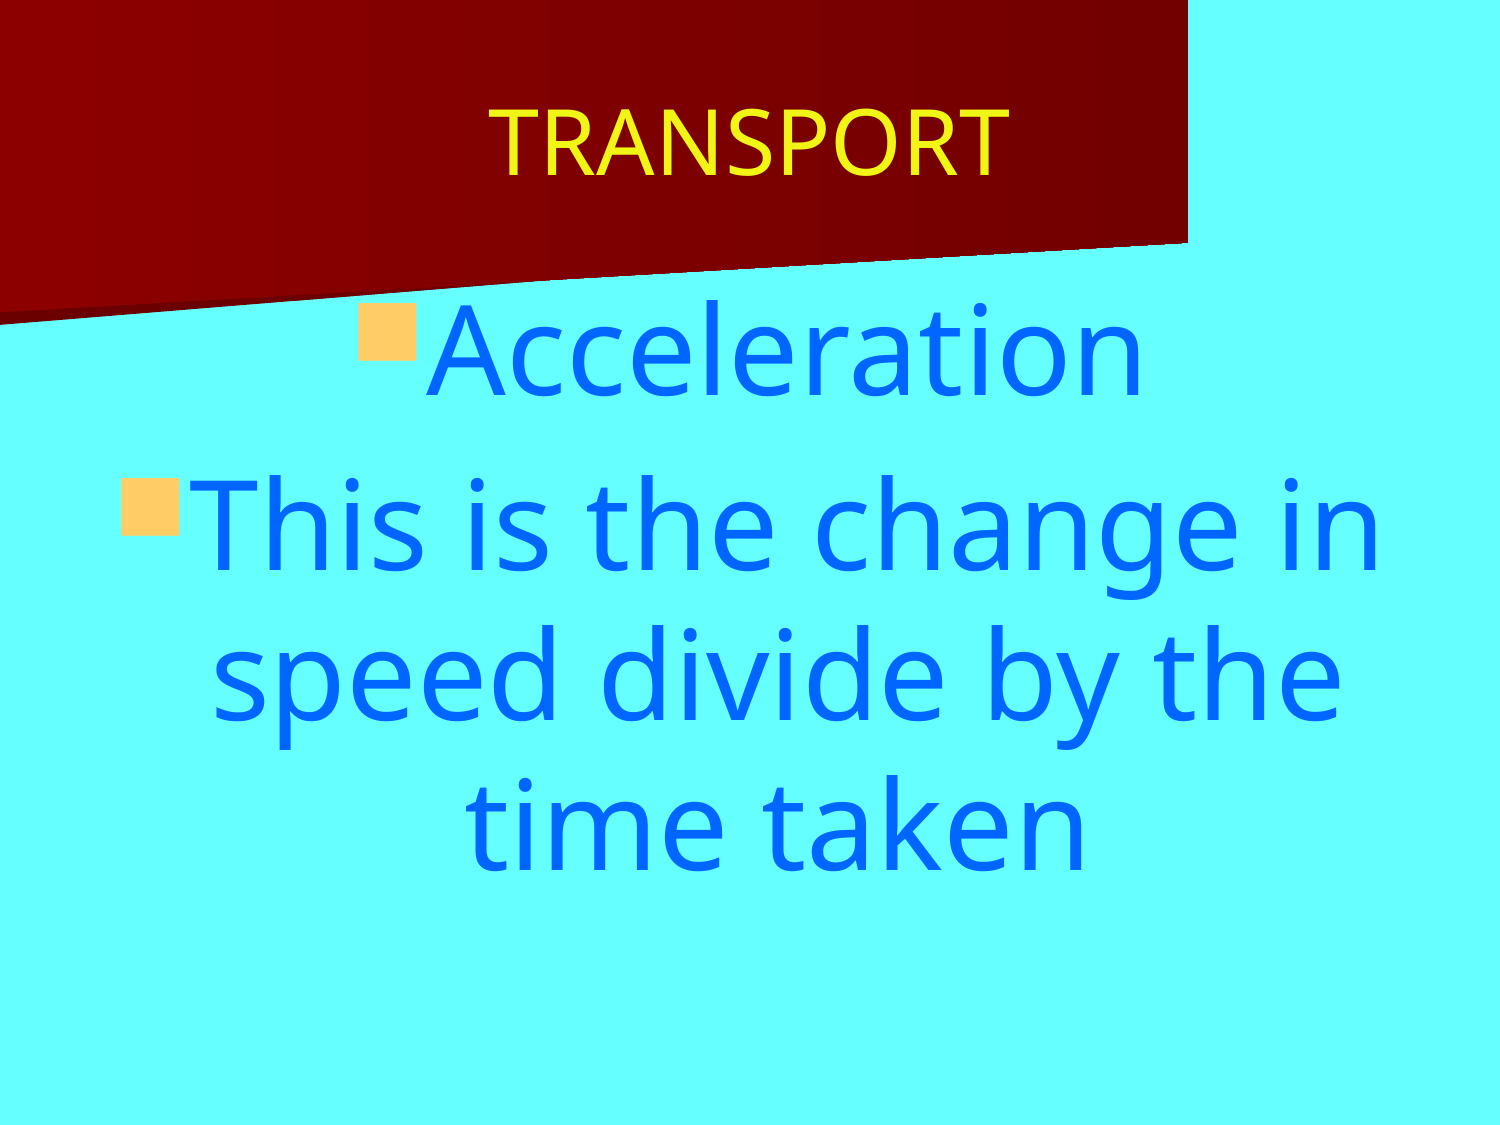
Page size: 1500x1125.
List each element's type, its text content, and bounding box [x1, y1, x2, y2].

title TRANSPORT [75, 45, 1425, 233]
list Acceleration This is the change in speed divide by the time taken [75, 262, 1425, 1000]
